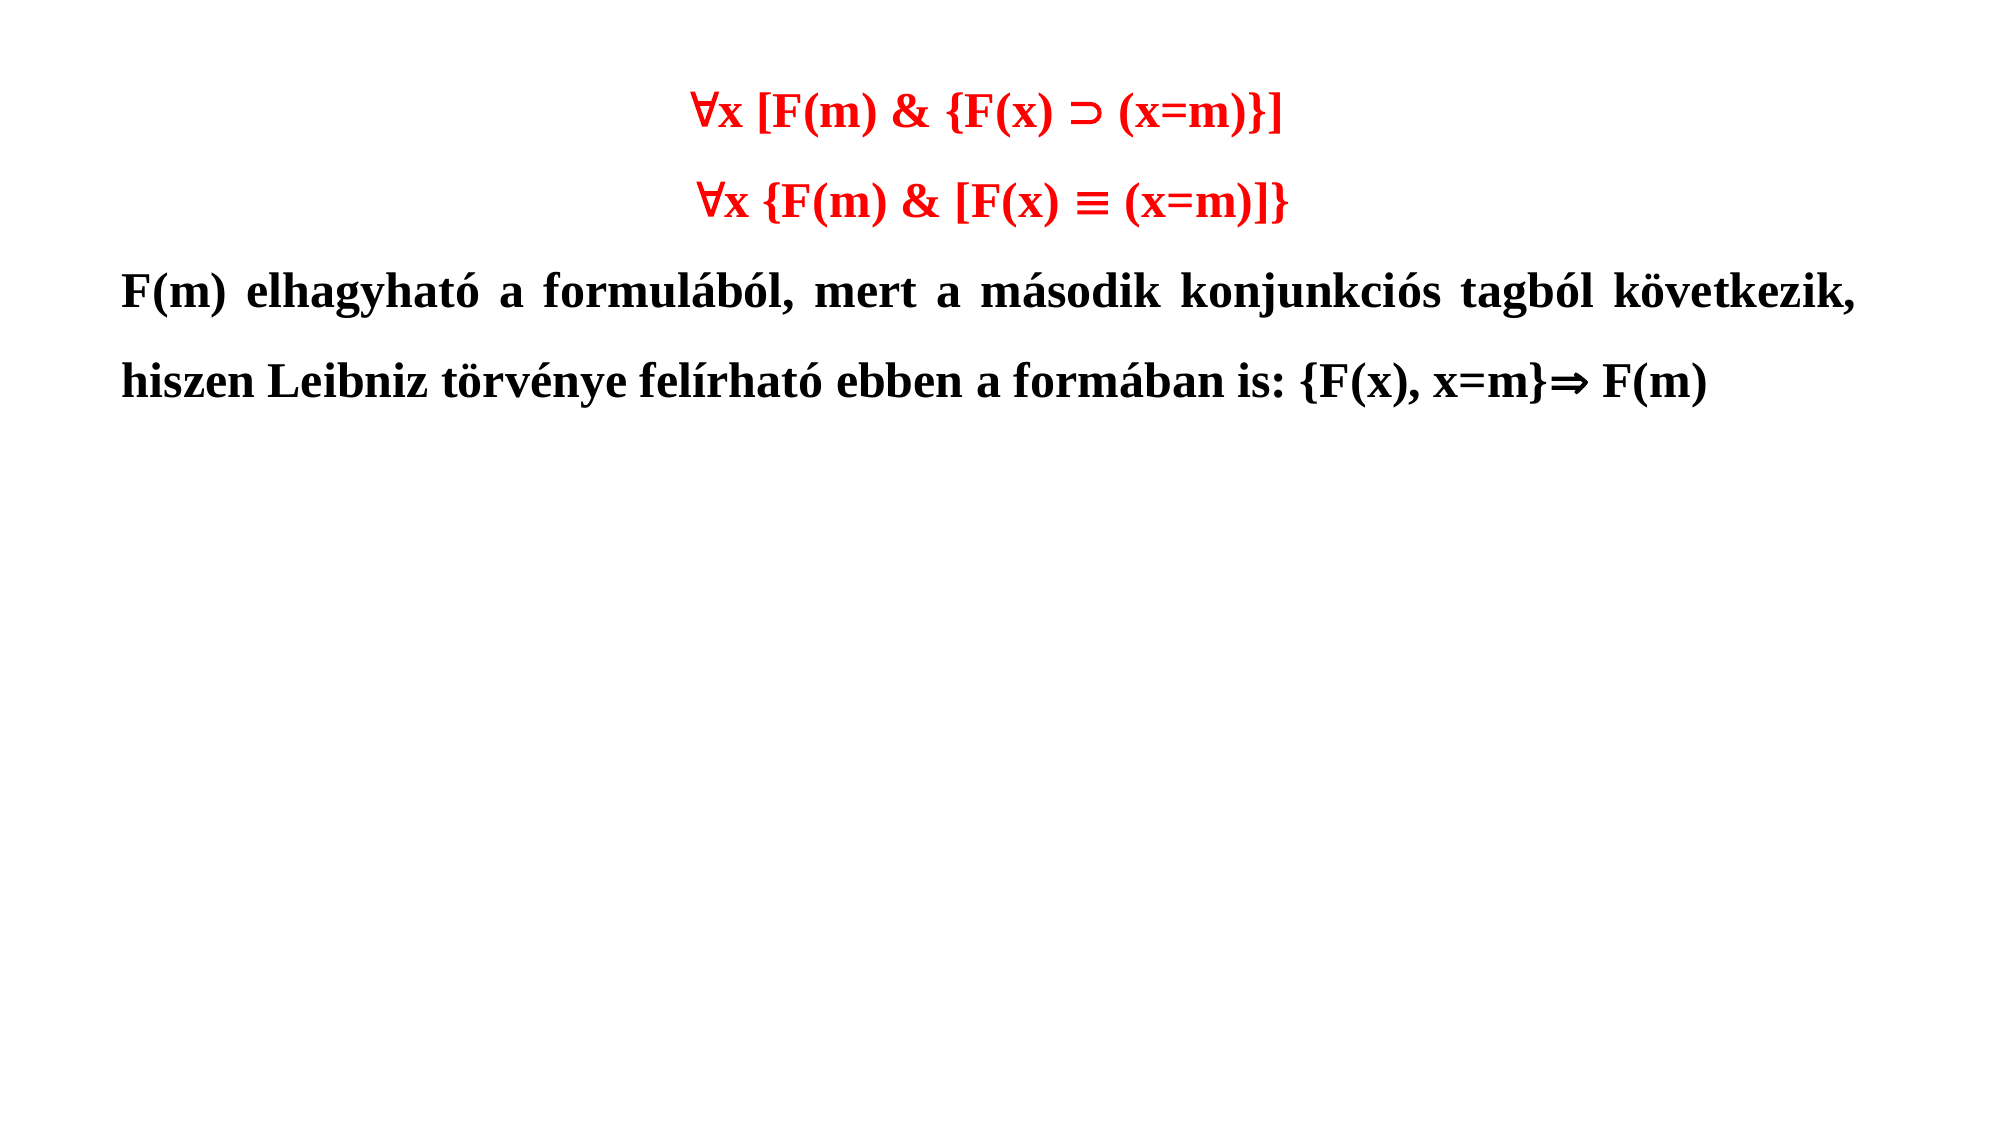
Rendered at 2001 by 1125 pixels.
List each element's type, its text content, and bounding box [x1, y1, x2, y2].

text_box x [F(m) & {F(x)  (x=m)}] x {F(m) & [F(x)  (x=m)]} F(m) elhagyható a formulából, mert a második konjunkciós tagból következik, hiszen Leibniz törvénye felírható ebben a formában is: {F(x), x=m} F(m) [107, 40, 1873, 506]
